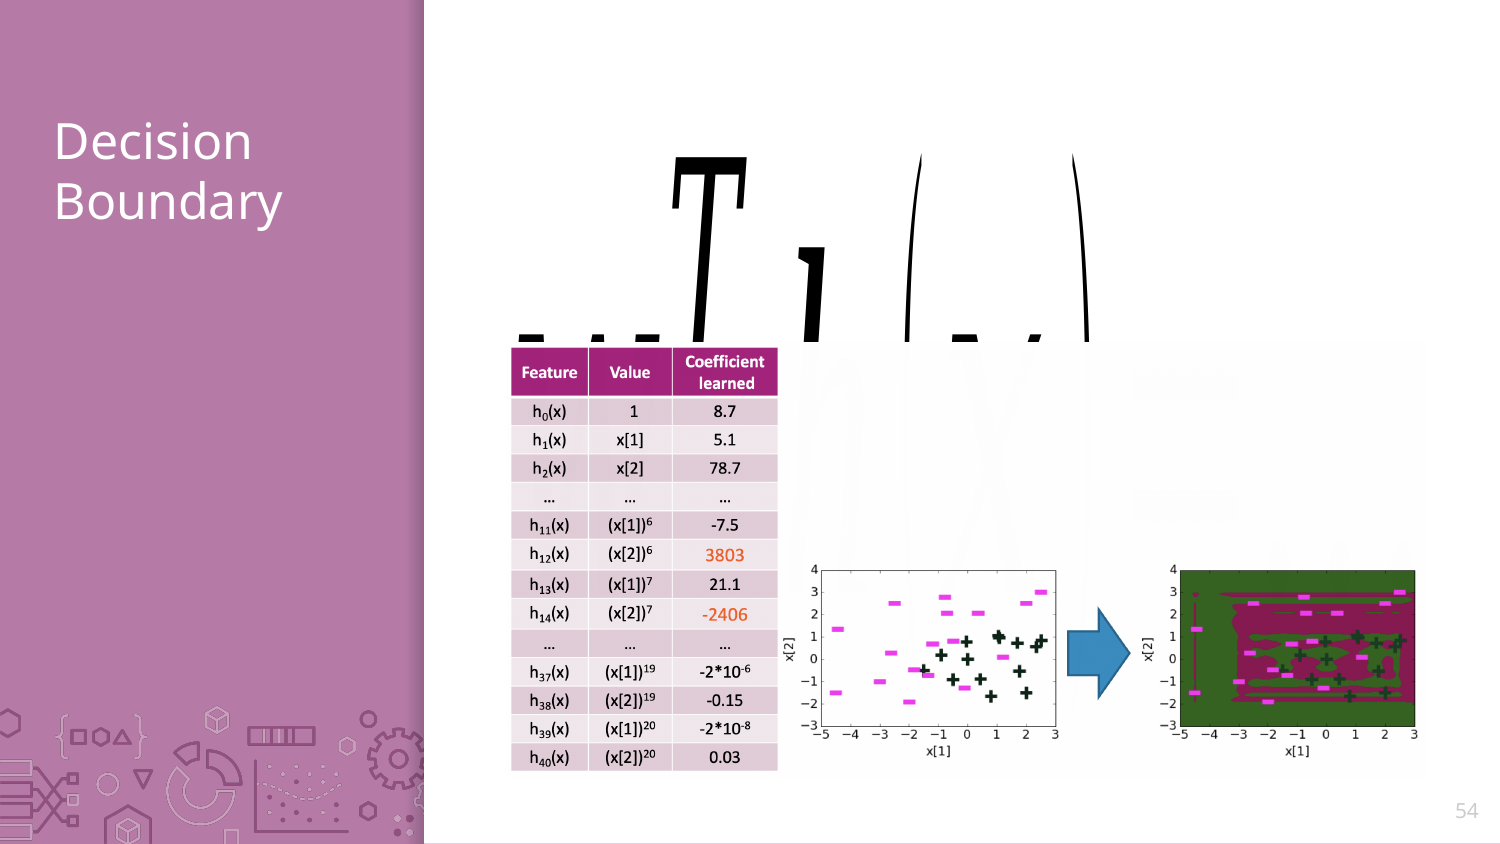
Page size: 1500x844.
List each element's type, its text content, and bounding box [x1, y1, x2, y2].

picture [506, 341, 1426, 778]
slide_number 54 [1403, 779, 1494, 844]
title Decision Boundary [38, 94, 375, 748]
picture [0, 701, 424, 844]
